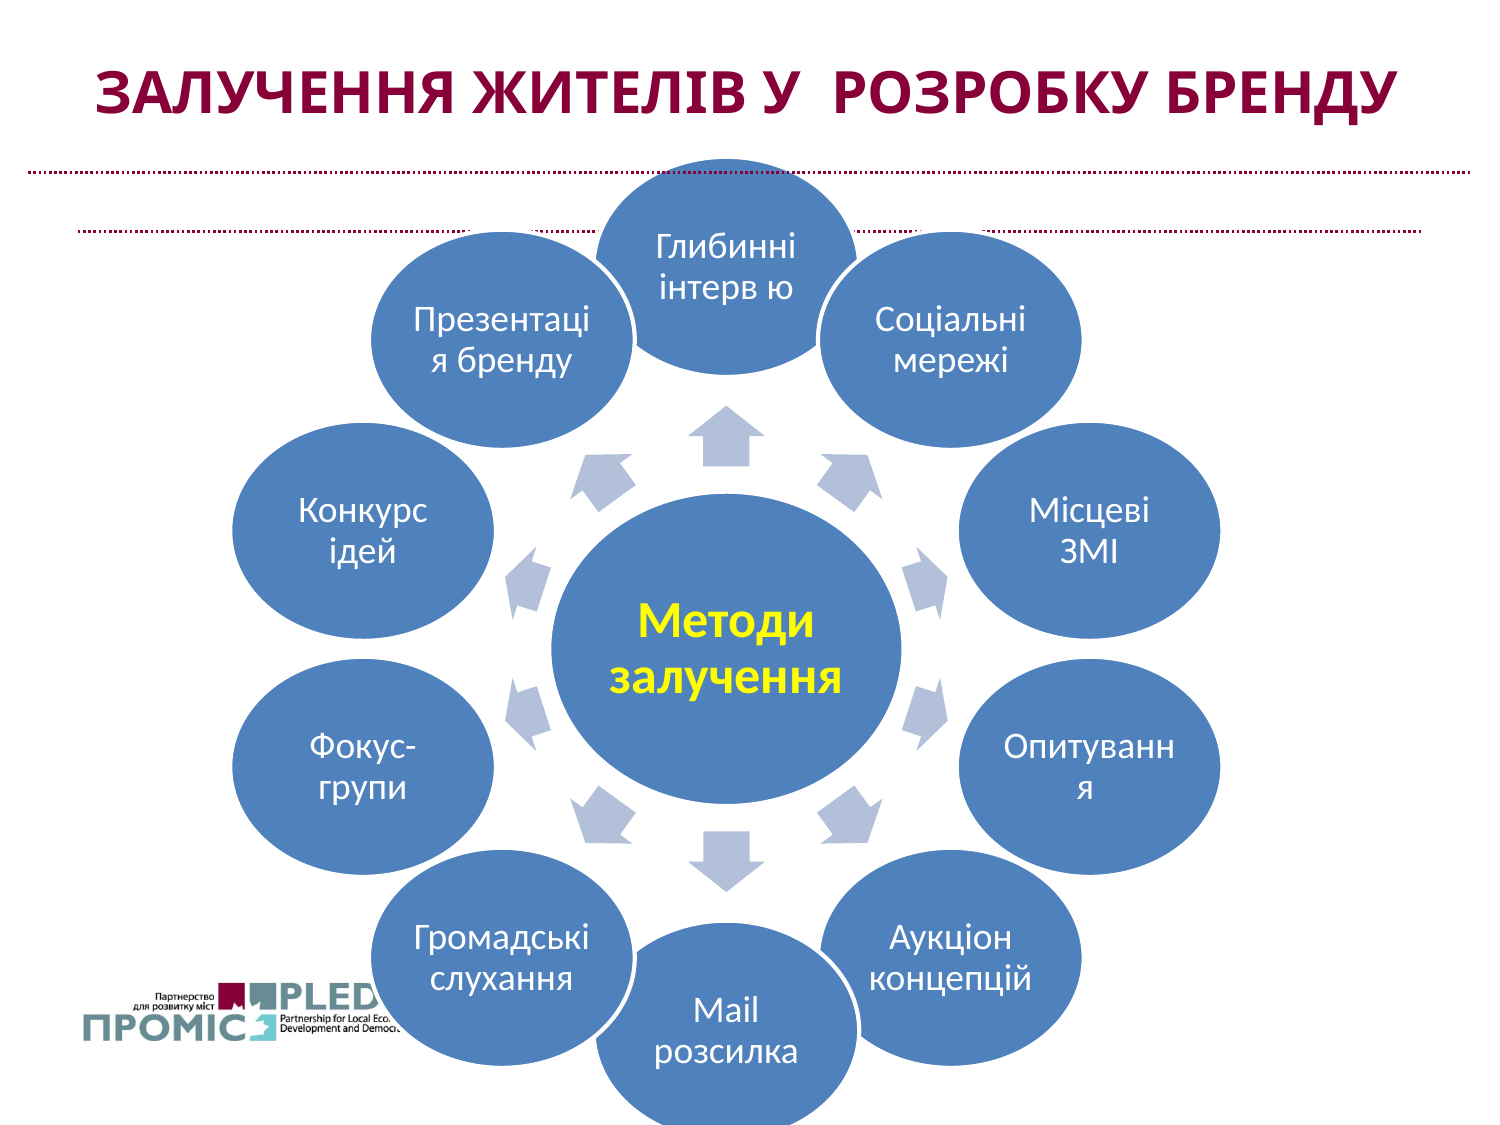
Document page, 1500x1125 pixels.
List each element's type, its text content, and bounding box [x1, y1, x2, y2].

title ЗАЛУЧЕННЯ ЖИТЕЛІВ У РОЗРОБКУ БРЕНДУ [0, 0, 1500, 171]
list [0, 172, 1500, 1125]
